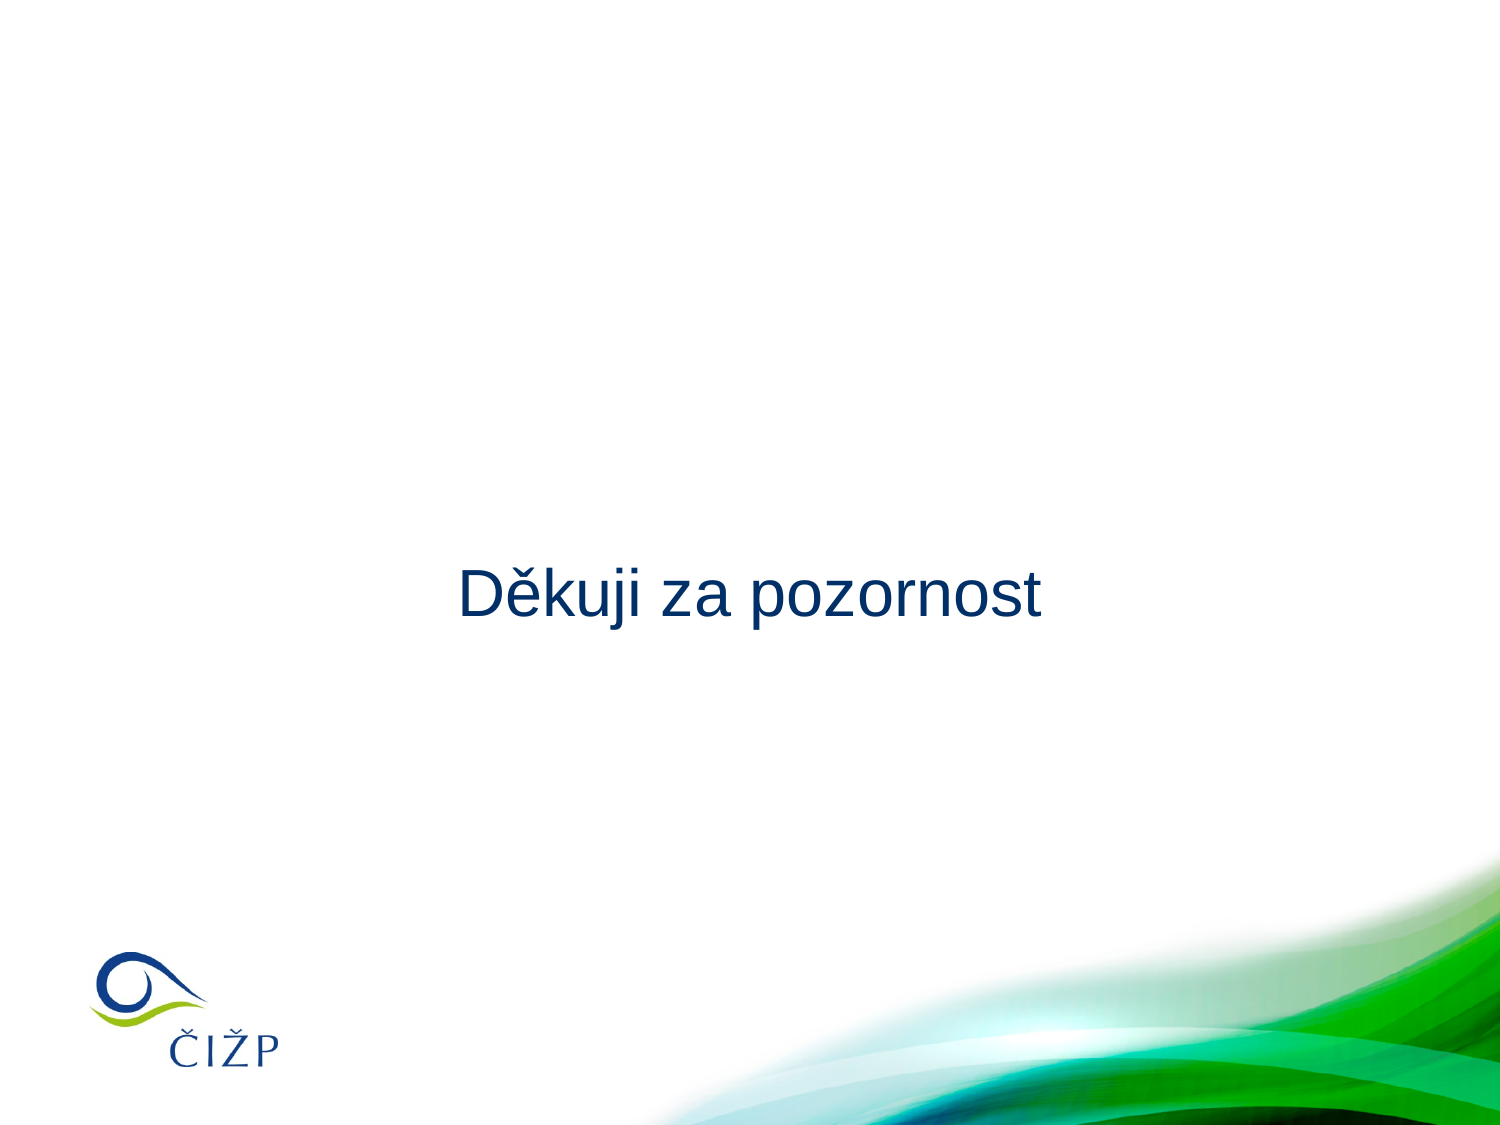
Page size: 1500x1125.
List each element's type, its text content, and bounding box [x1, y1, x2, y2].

picture [88, 838, 1500, 1125]
list Děkuji za pozornost [75, 262, 1425, 1005]
